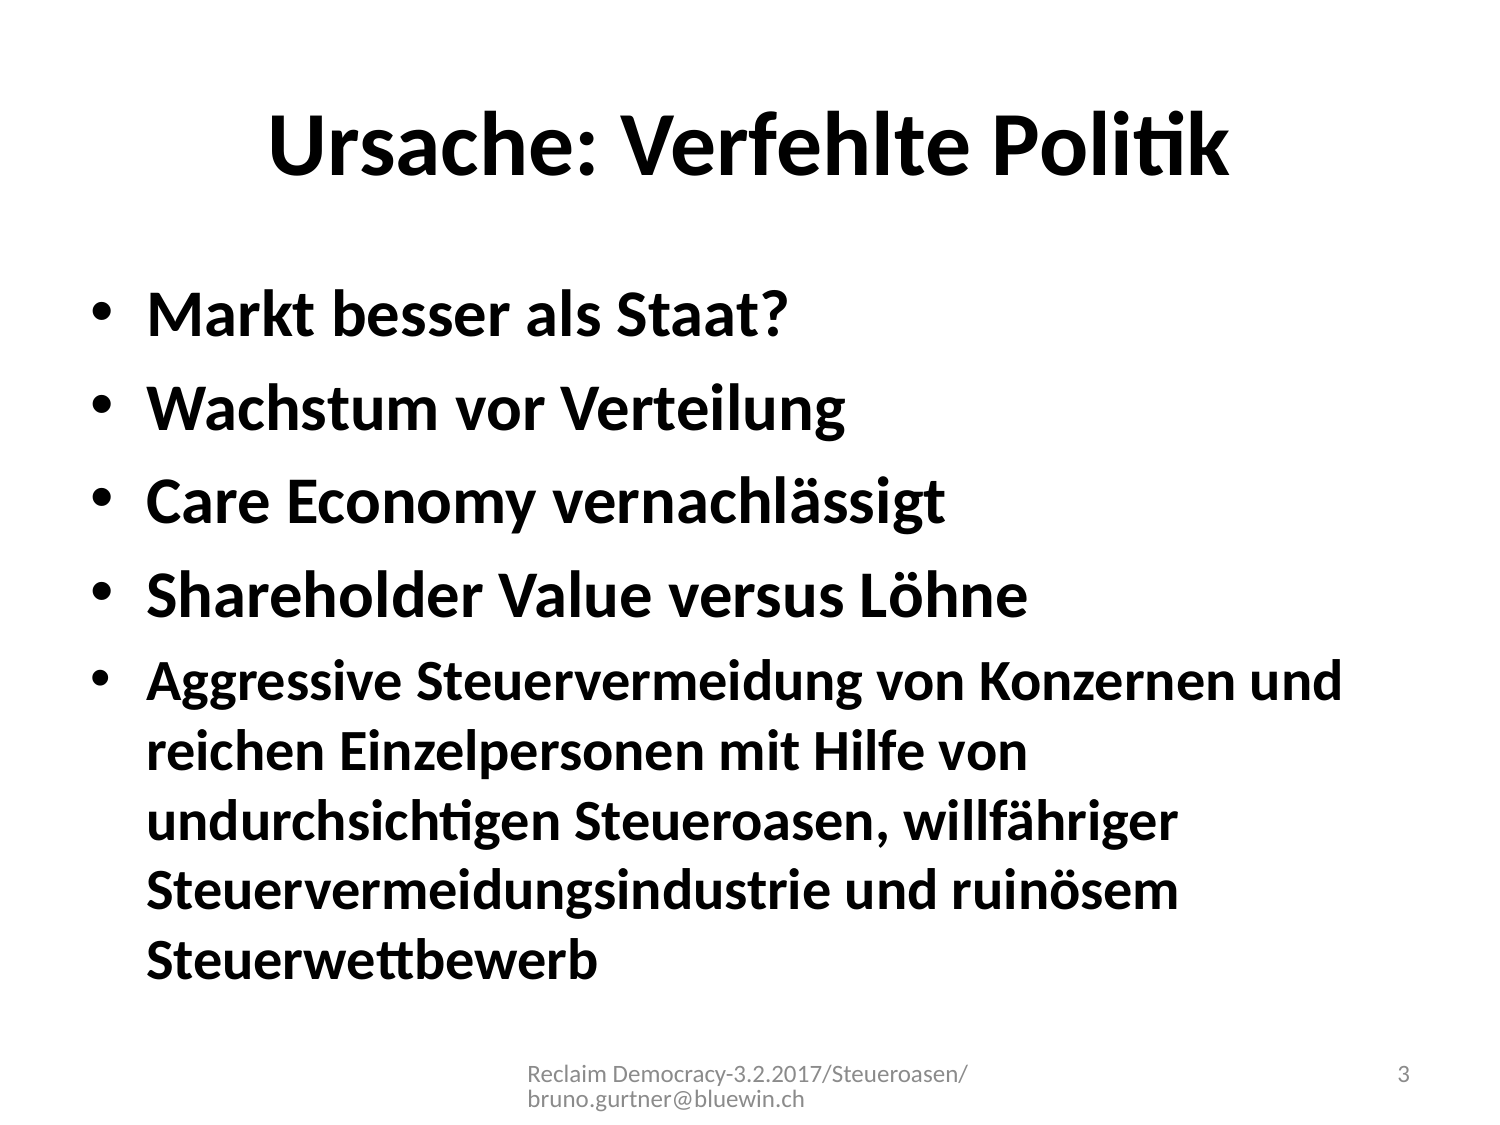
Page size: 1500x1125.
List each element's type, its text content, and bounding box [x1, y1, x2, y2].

slide_number 3 [1074, 1042, 1425, 1103]
list Markt besser als Staat? Wachstum vor Verteilung Care Economy vernachlässigt Shareholder Value versus Löhne Aggressive Steuervermeidung von Konzernen und reichen Einzelpersonen mit Hilfe von undurchsichtigen Steueroasen, willfähriger Steuervermeidungsindustrie und ruinösem Steuerwettbewerb [75, 262, 1425, 1005]
title Ursache: Verfehlte Politik [75, 45, 1425, 233]
footer Reclaim Democracy-3.2.2017/Steueroasen/bruno.gurtner@bluewin.ch [512, 1042, 988, 1103]
